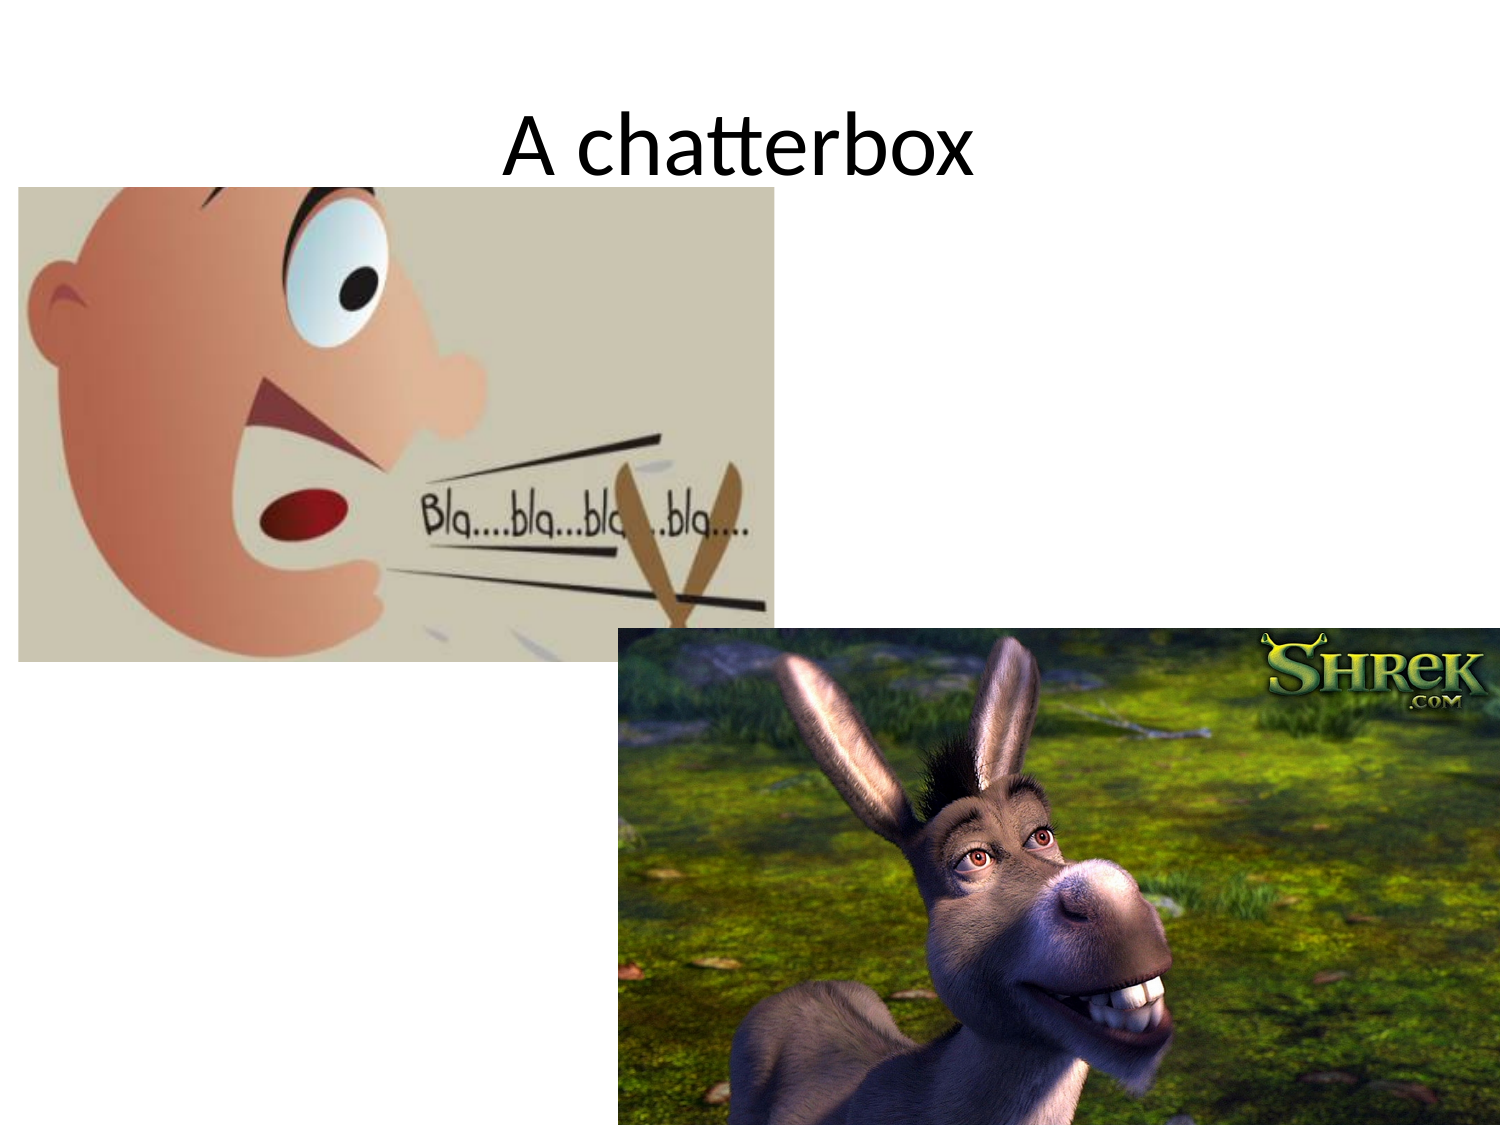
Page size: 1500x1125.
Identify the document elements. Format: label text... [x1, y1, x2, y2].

title A chatterbox [75, 45, 1425, 233]
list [18, 187, 775, 662]
picture [617, 628, 1500, 1125]
